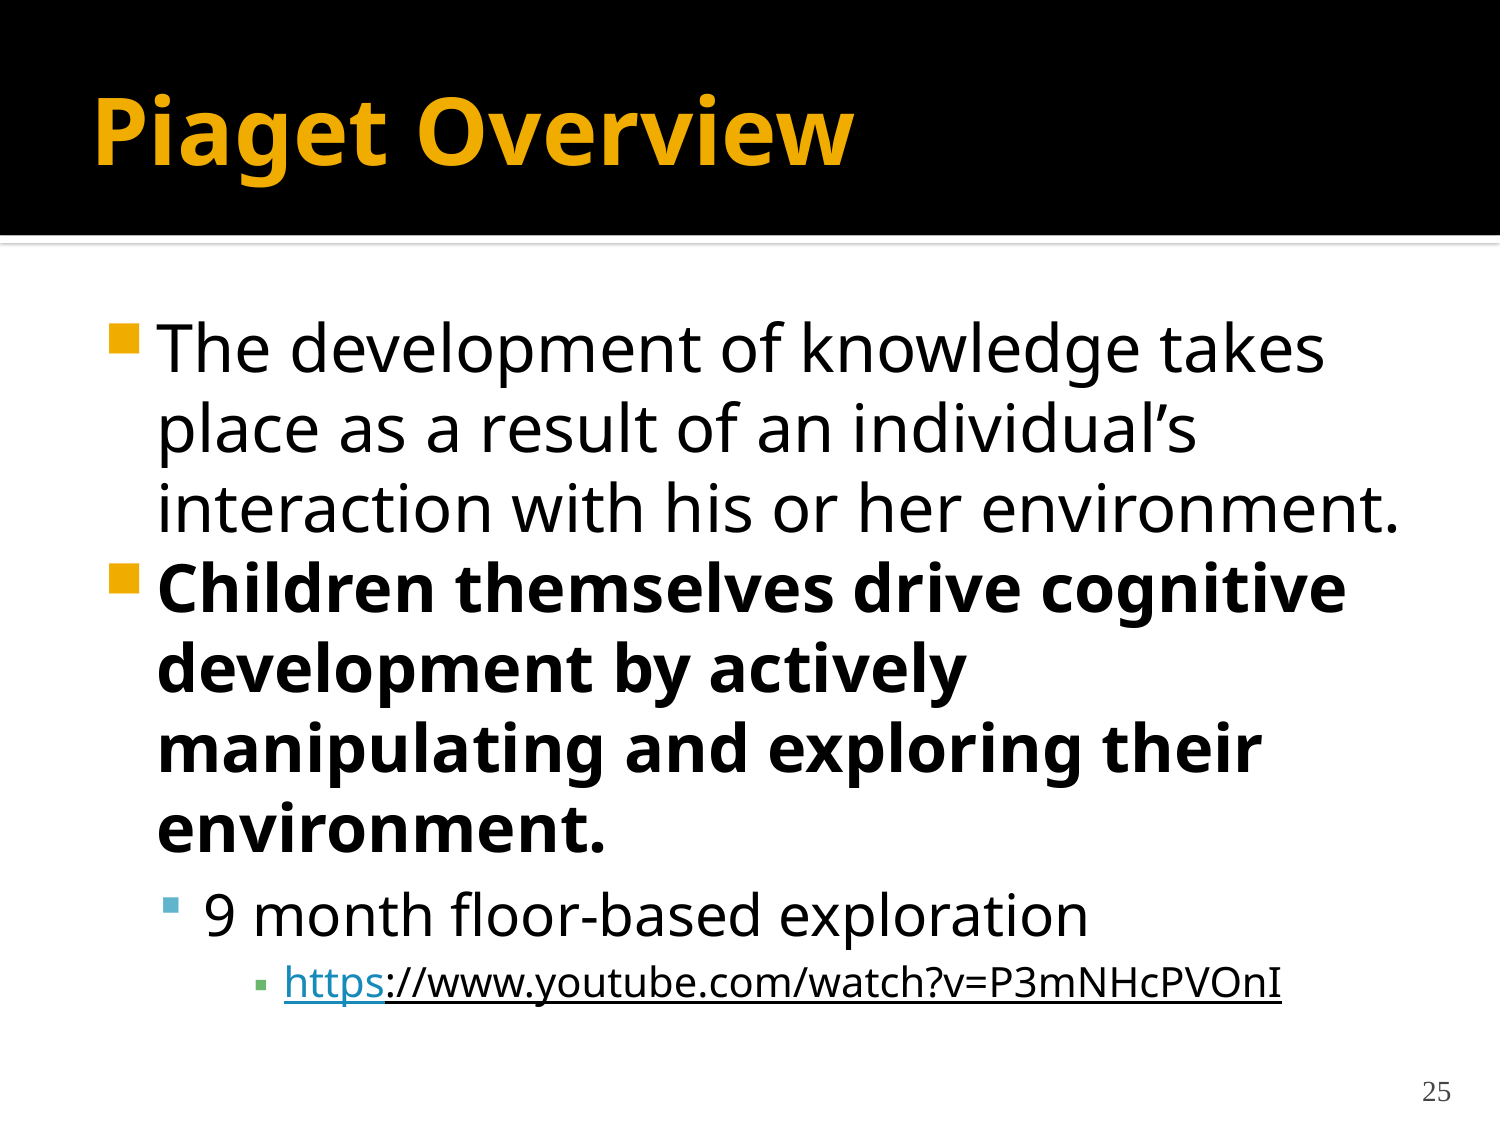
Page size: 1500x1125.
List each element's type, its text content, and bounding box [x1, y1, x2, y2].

list The development of knowledge takes place as a result of an individual’s interaction with his or her environment. Children themselves drive cognitive development by actively manipulating and exploring their environment. 9 month floor-based exploration https://www.youtube.com/watch?v=P3mNHcPVOnI [75, 291, 1425, 1050]
title Piaget Overview [75, 25, 1425, 231]
slide_number 25 [1345, 1062, 1467, 1108]
